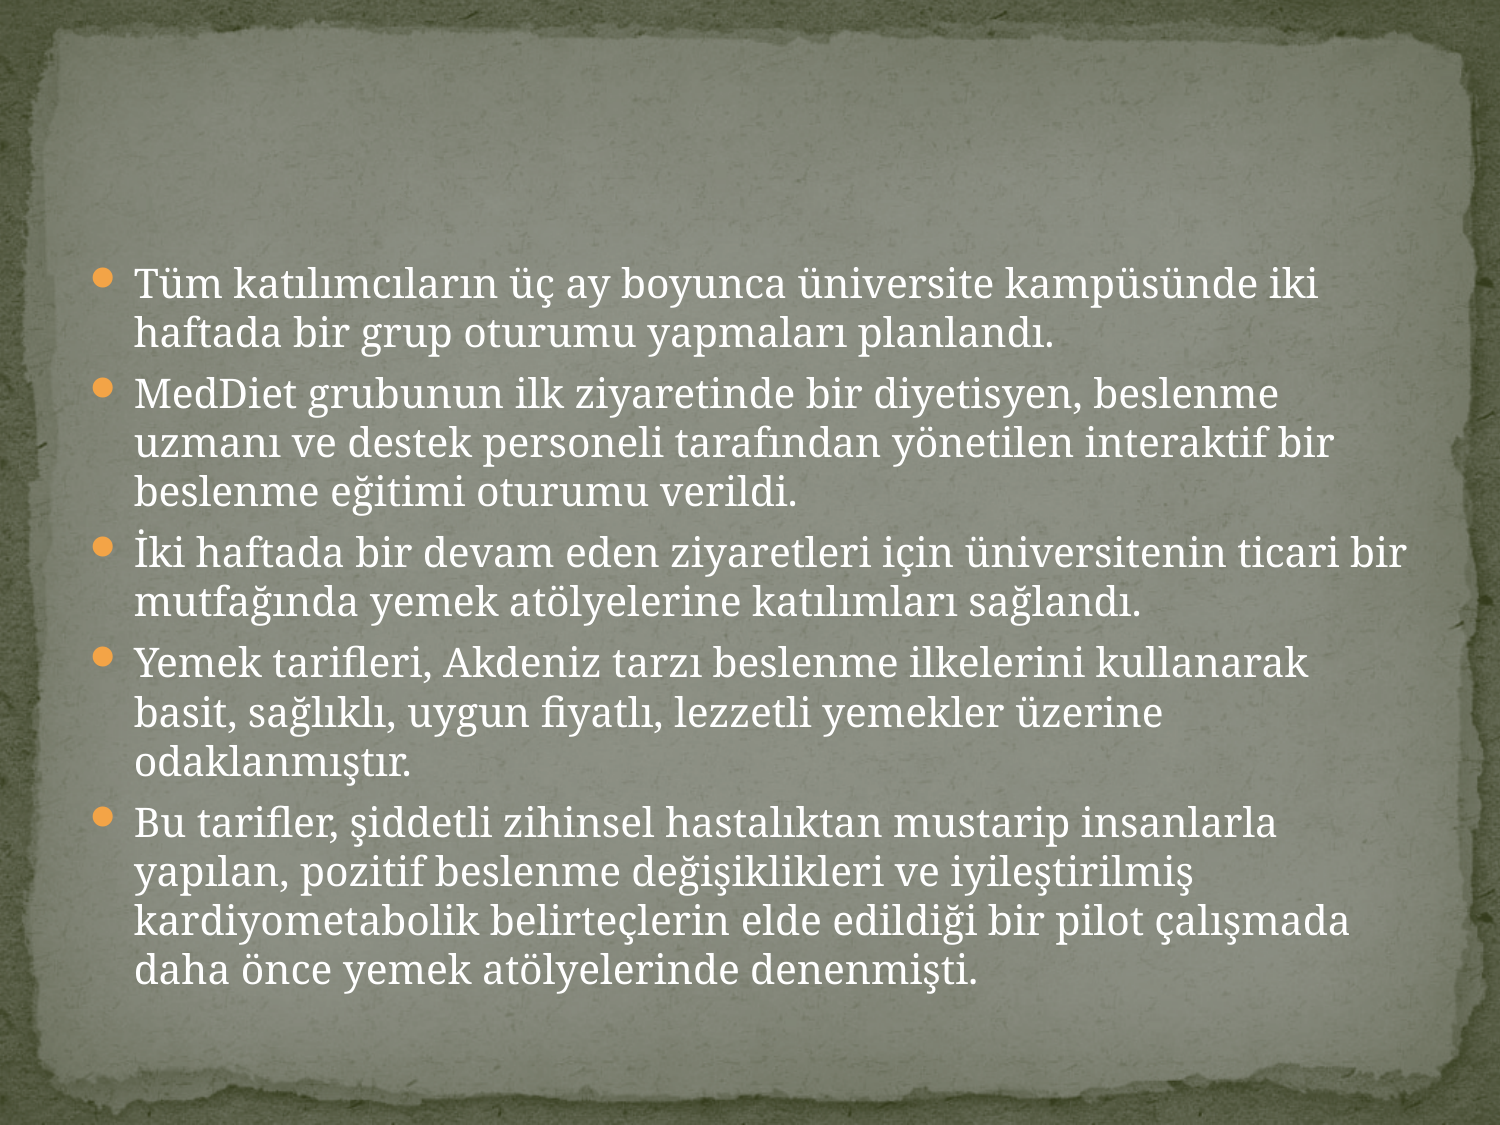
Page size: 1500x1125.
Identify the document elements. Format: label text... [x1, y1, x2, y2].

list Tüm katılımcıların üç ay boyunca üniversite kampüsünde iki haftada bir grup oturumu yapmaları planlandı. MedDiet grubunun ilk ziyaretinde bir diyetisyen, beslenme uzmanı ve destek personeli tarafından yönetilen interaktif bir beslenme eğitimi oturumu verildi. İki haftada bir devam eden ziyaretleri için üniversitenin ticari bir mutfağında yemek atölyelerine katılımları sağlandı. Yemek tarifleri, Akdeniz tarzı beslenme ilkelerini kullanarak basit, sağlıklı, uygun fiyatlı, lezzetli yemekler üzerine odaklanmıştır. Bu tarifler, şiddetli zihinsel hastalıktan mustarip insanlarla yapılan, pozitif beslenme değişiklikleri ve iyileştirilmiş kardiyometabolik belirteçlerin elde edildiği bir pilot çalışmada daha önce yemek atölyelerinde denenmişti. [75, 249, 1425, 1000]
